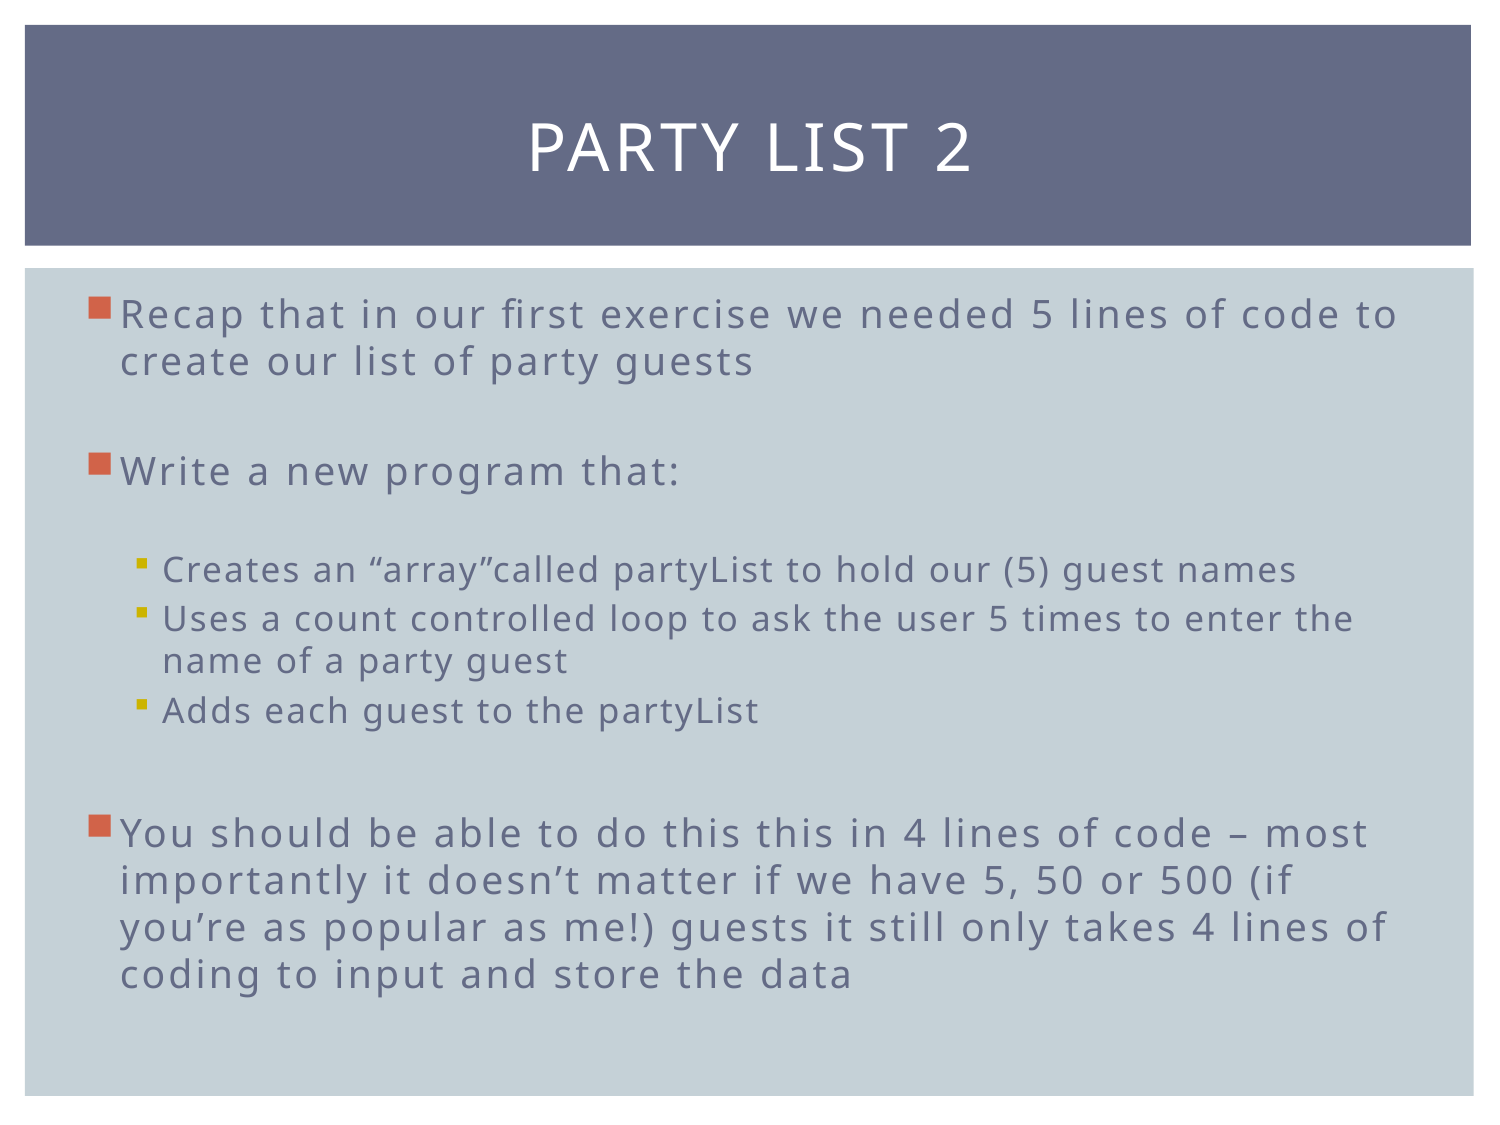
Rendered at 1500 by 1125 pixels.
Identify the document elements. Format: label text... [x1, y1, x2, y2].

list Recap that in our first exercise we needed 5 lines of code to create our list of party guests Write a new program that: Creates an “array”called partyList to hold our (5) guest names Uses a count controlled loop to ask the user 5 times to enter the name of a party guest Adds each guest to the partyList You should be able to do this this in 4 lines of code – most importantly it doesn’t matter if we have 5, 50 or 500 (if you’re as popular as me!) guests it still only takes 4 lines of coding to input and store the data [62, 281, 1442, 1005]
title PARTY LIST 2 [62, 58, 1438, 232]
